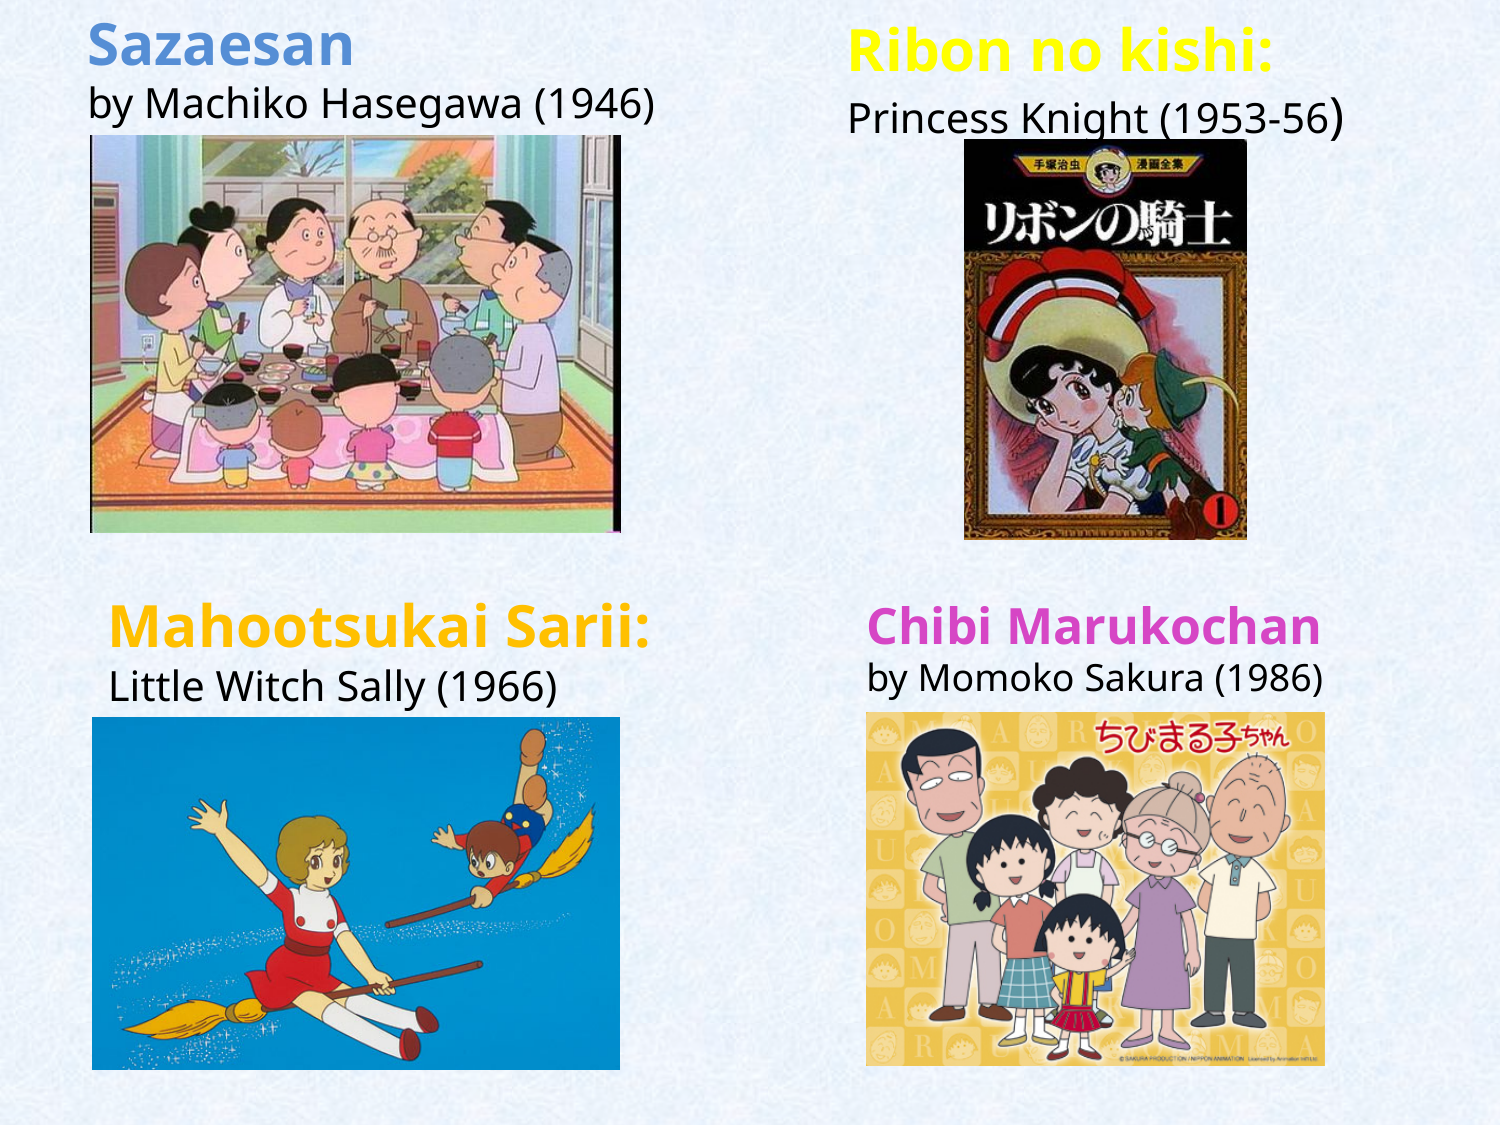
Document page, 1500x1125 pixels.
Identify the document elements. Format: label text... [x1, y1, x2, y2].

picture [964, 139, 1247, 540]
text_box Chibi Marukochan by Momoko Sakura (1986) [851, 587, 1339, 707]
text_box Ribon no kishi: Princess Knight (1953-56) [832, 6, 1360, 151]
text_box Mahootsukai Sarii: Little Witch Sally (1966) [93, 582, 682, 717]
picture [200, 1040, 209, 1046]
picture [386, 729, 593, 927]
picture [553, 746, 562, 751]
text_box Sazaesan by Machiko Hasegawa (1946) [72, 0, 719, 135]
picture [866, 711, 1326, 1066]
picture [123, 799, 482, 1060]
picture [158, 953, 164, 960]
picture [553, 763, 561, 772]
picture [272, 1024, 277, 1032]
picture [90, 135, 621, 533]
